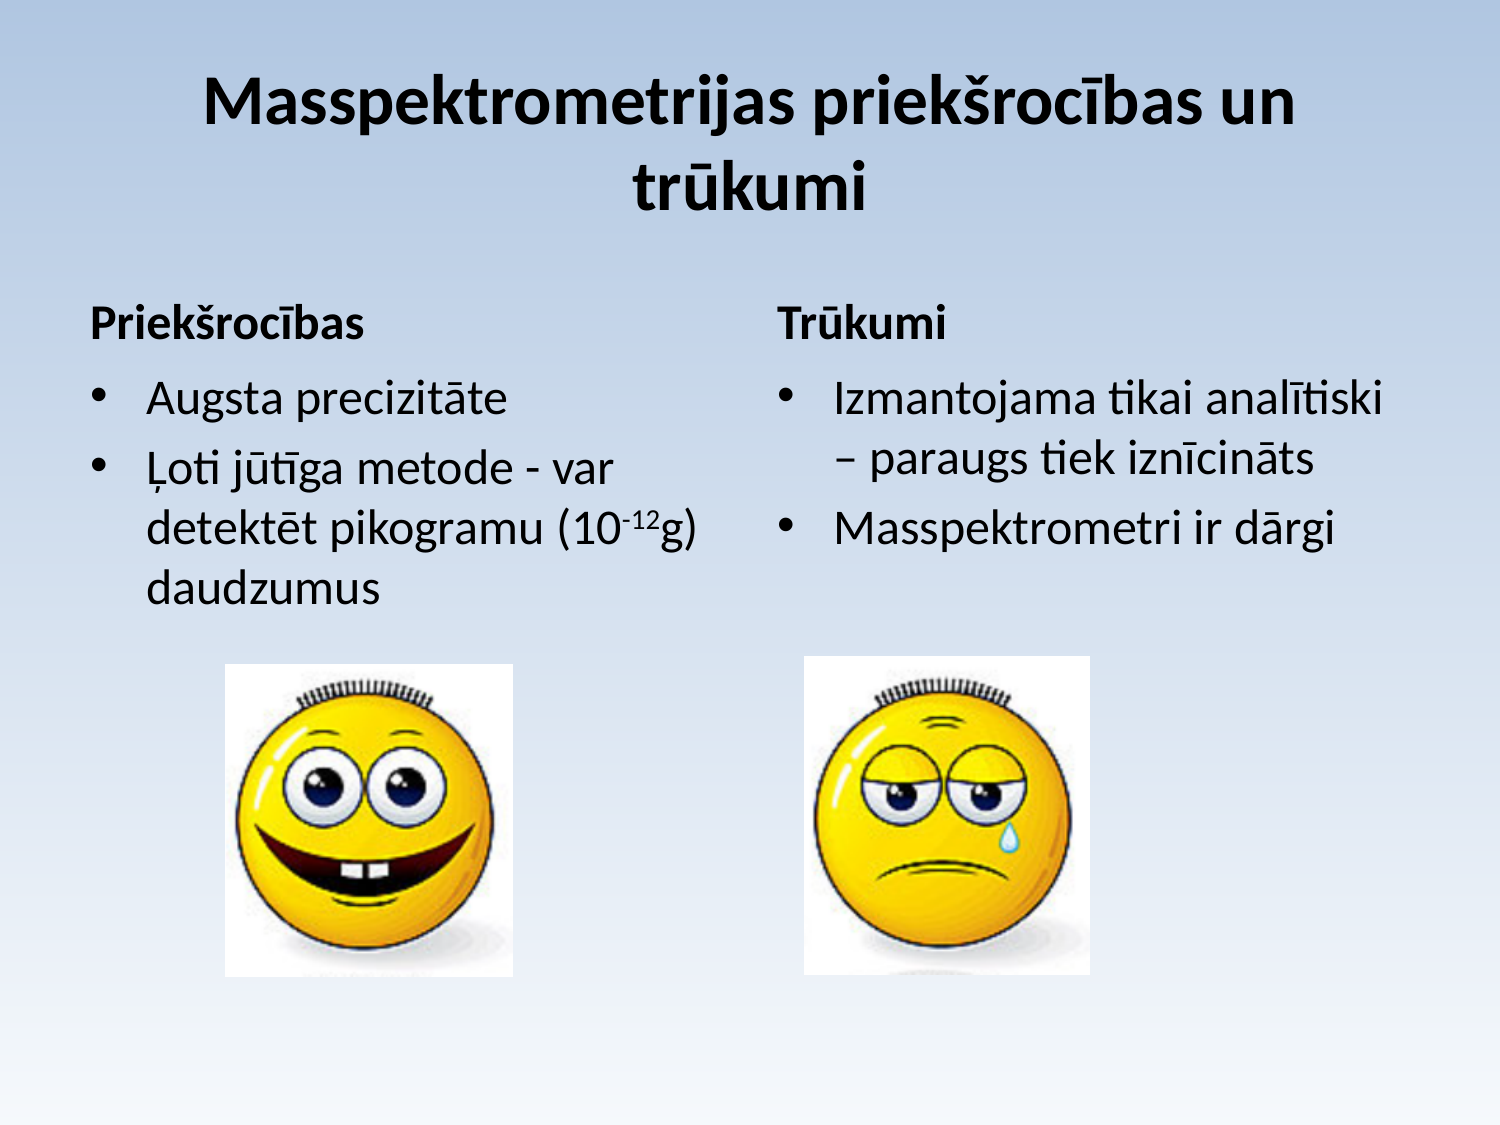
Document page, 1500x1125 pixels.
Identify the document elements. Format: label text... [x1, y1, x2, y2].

list Trūkumi [761, 251, 1425, 356]
list Izmantojama tikai analītiski – paraugs tiek iznīcināts Masspektrometri ir dārgi [761, 356, 1425, 1005]
list Augsta precizitāte Ļoti jūtīga metode - var detektēt pikogramu (10-12g) daudzumus [75, 356, 738, 1005]
picture [803, 655, 1091, 976]
picture [224, 663, 513, 977]
list Priekšrocības [75, 251, 738, 356]
title Masspektrometrijas priekšrocības un trūkumi [75, 45, 1425, 233]
